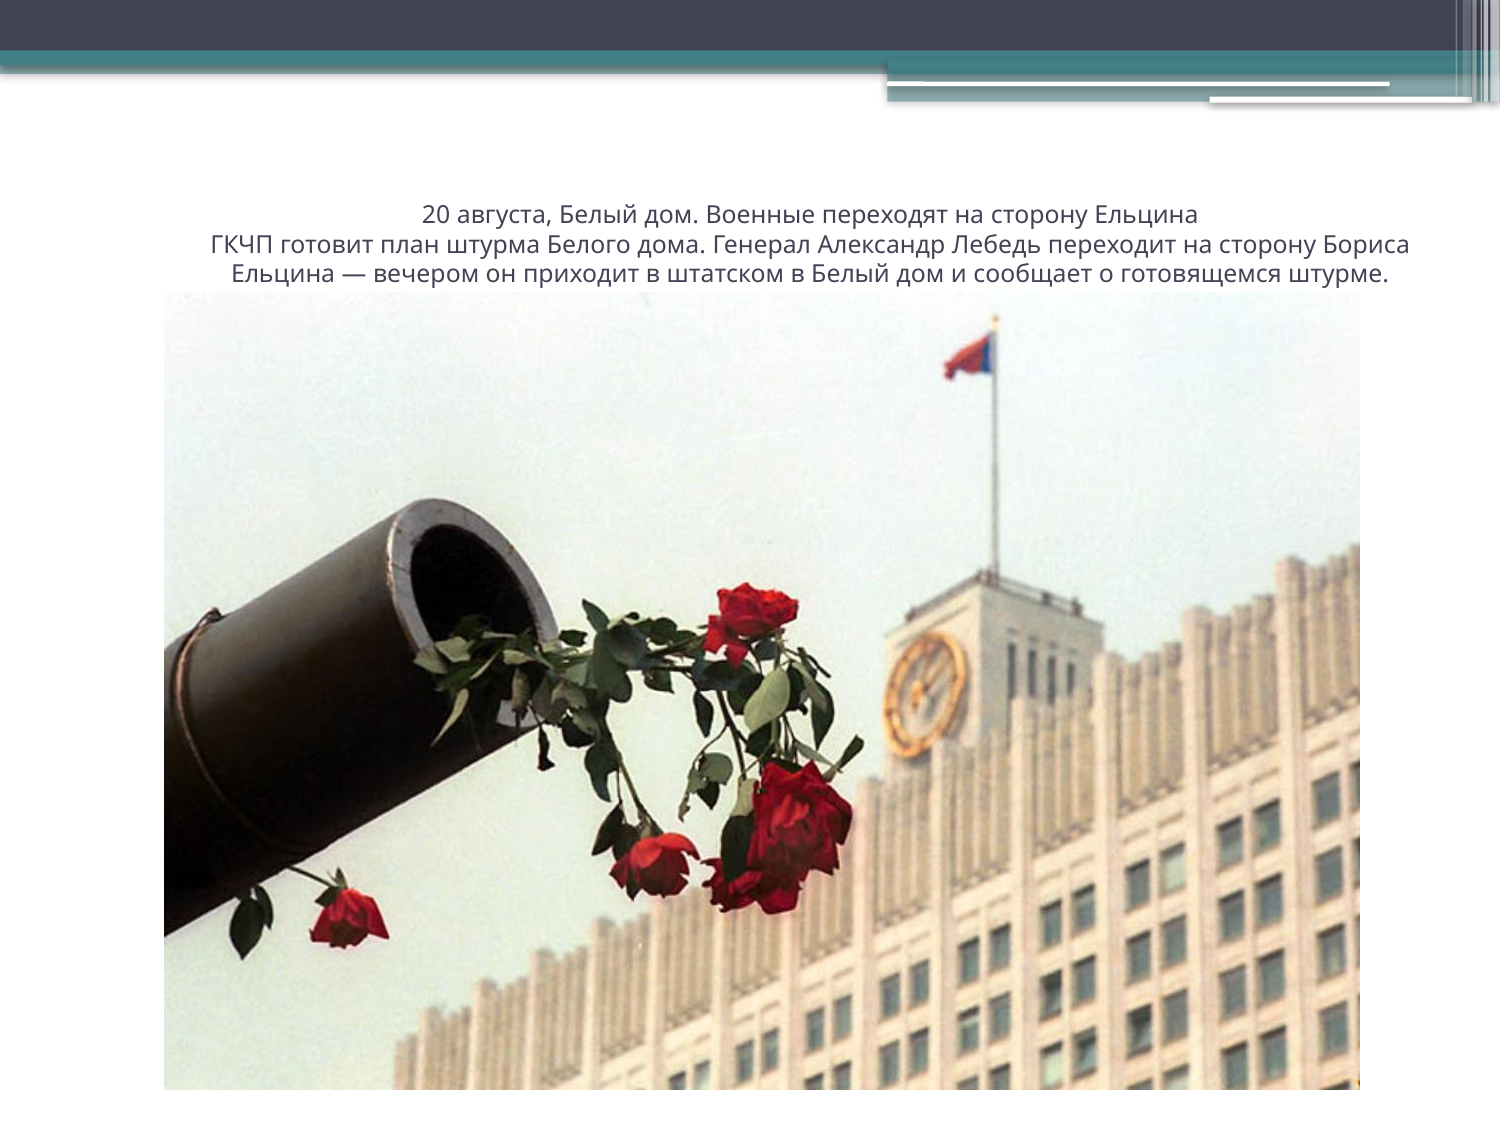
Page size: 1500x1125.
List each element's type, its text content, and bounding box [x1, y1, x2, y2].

picture [163, 292, 1360, 1091]
title 20 августа, Белый дом. Военные переходят на сторону Ельцина ГКЧП готовит план штурма Белого дома. Генерал Александр Лебедь переходит на сторону Бориса Ельцина — вечером он приходит в штатском в Белый дом и сообщает о готовящемся штурме. [187, 180, 1434, 325]
